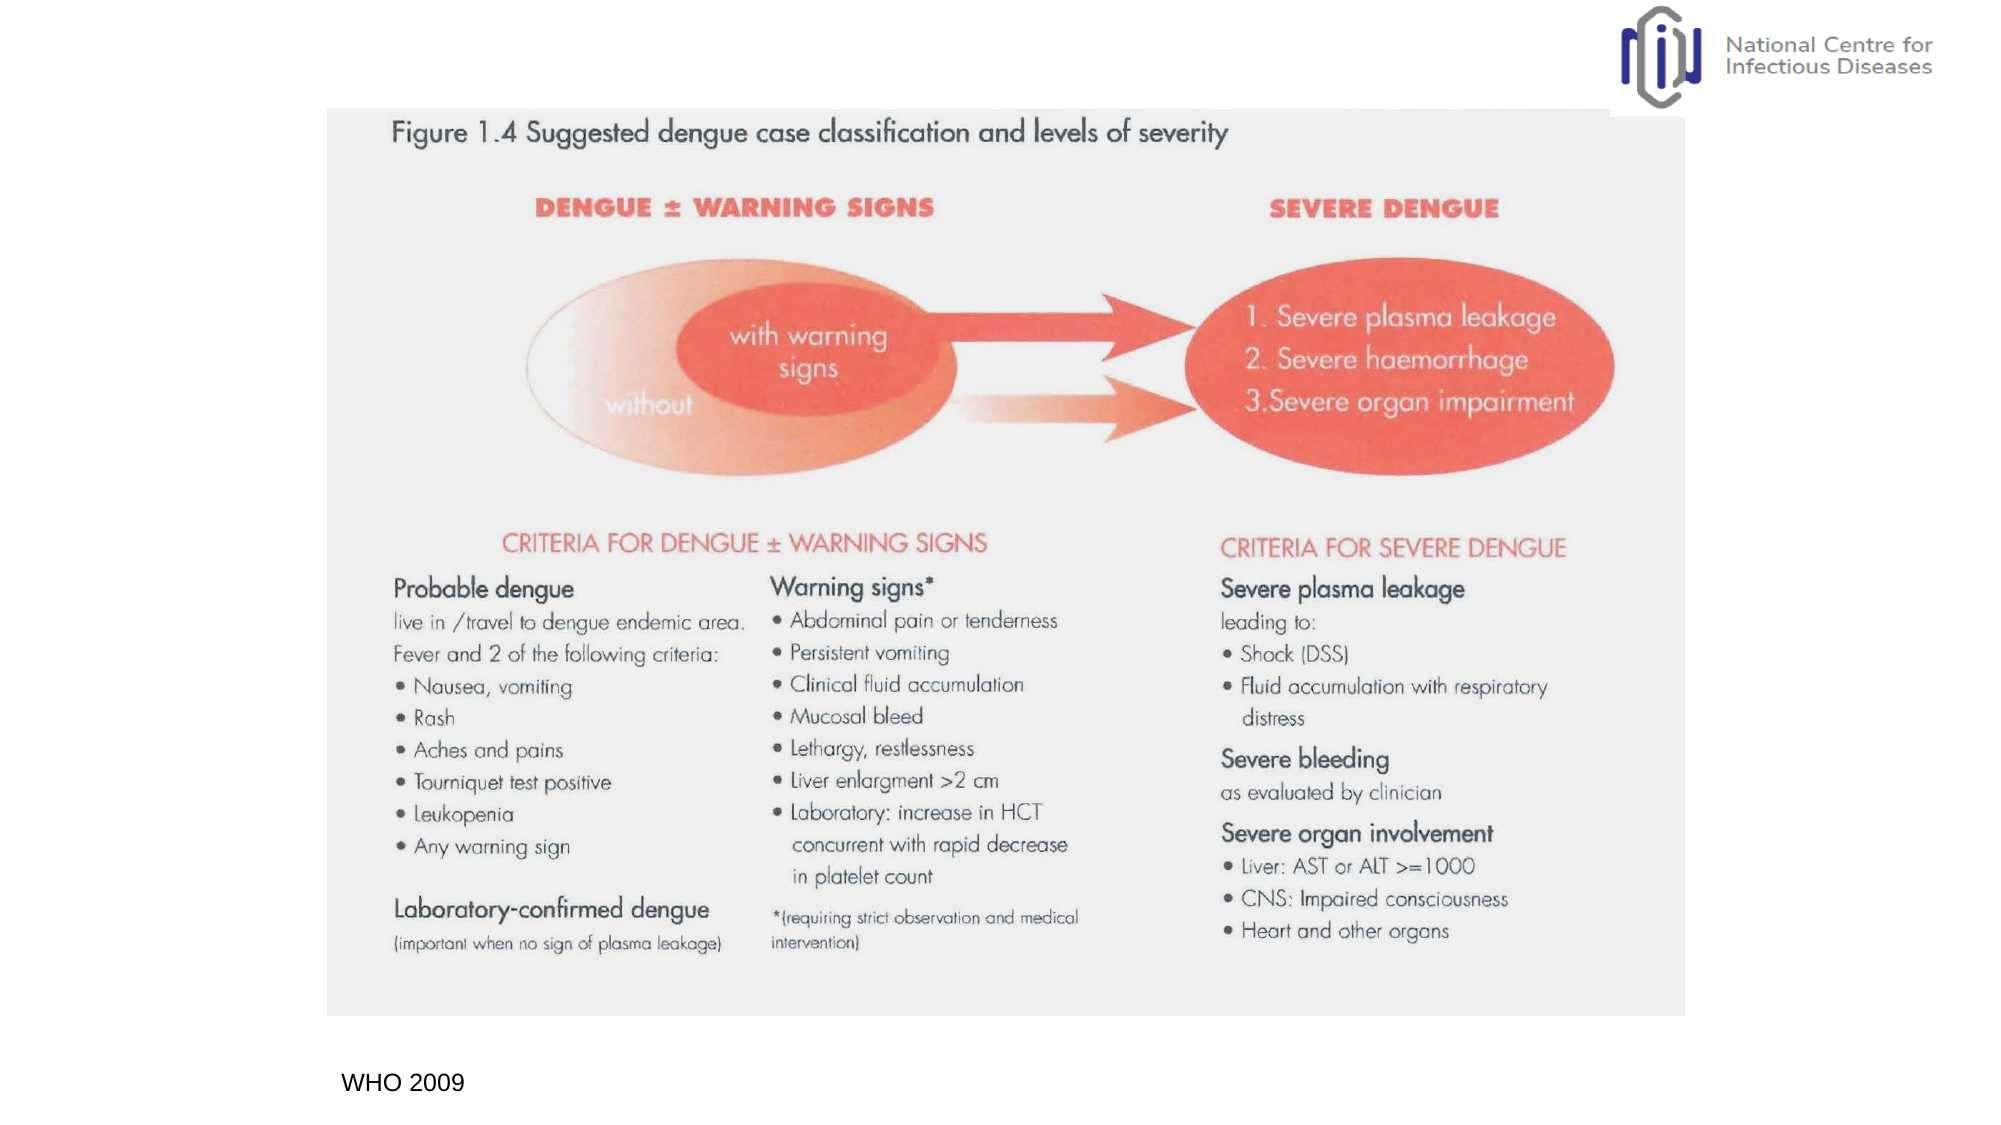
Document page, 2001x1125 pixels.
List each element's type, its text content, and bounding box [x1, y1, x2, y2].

text_box WHO 2009 [326, 1058, 563, 1104]
picture [326, 0, 1946, 1016]
